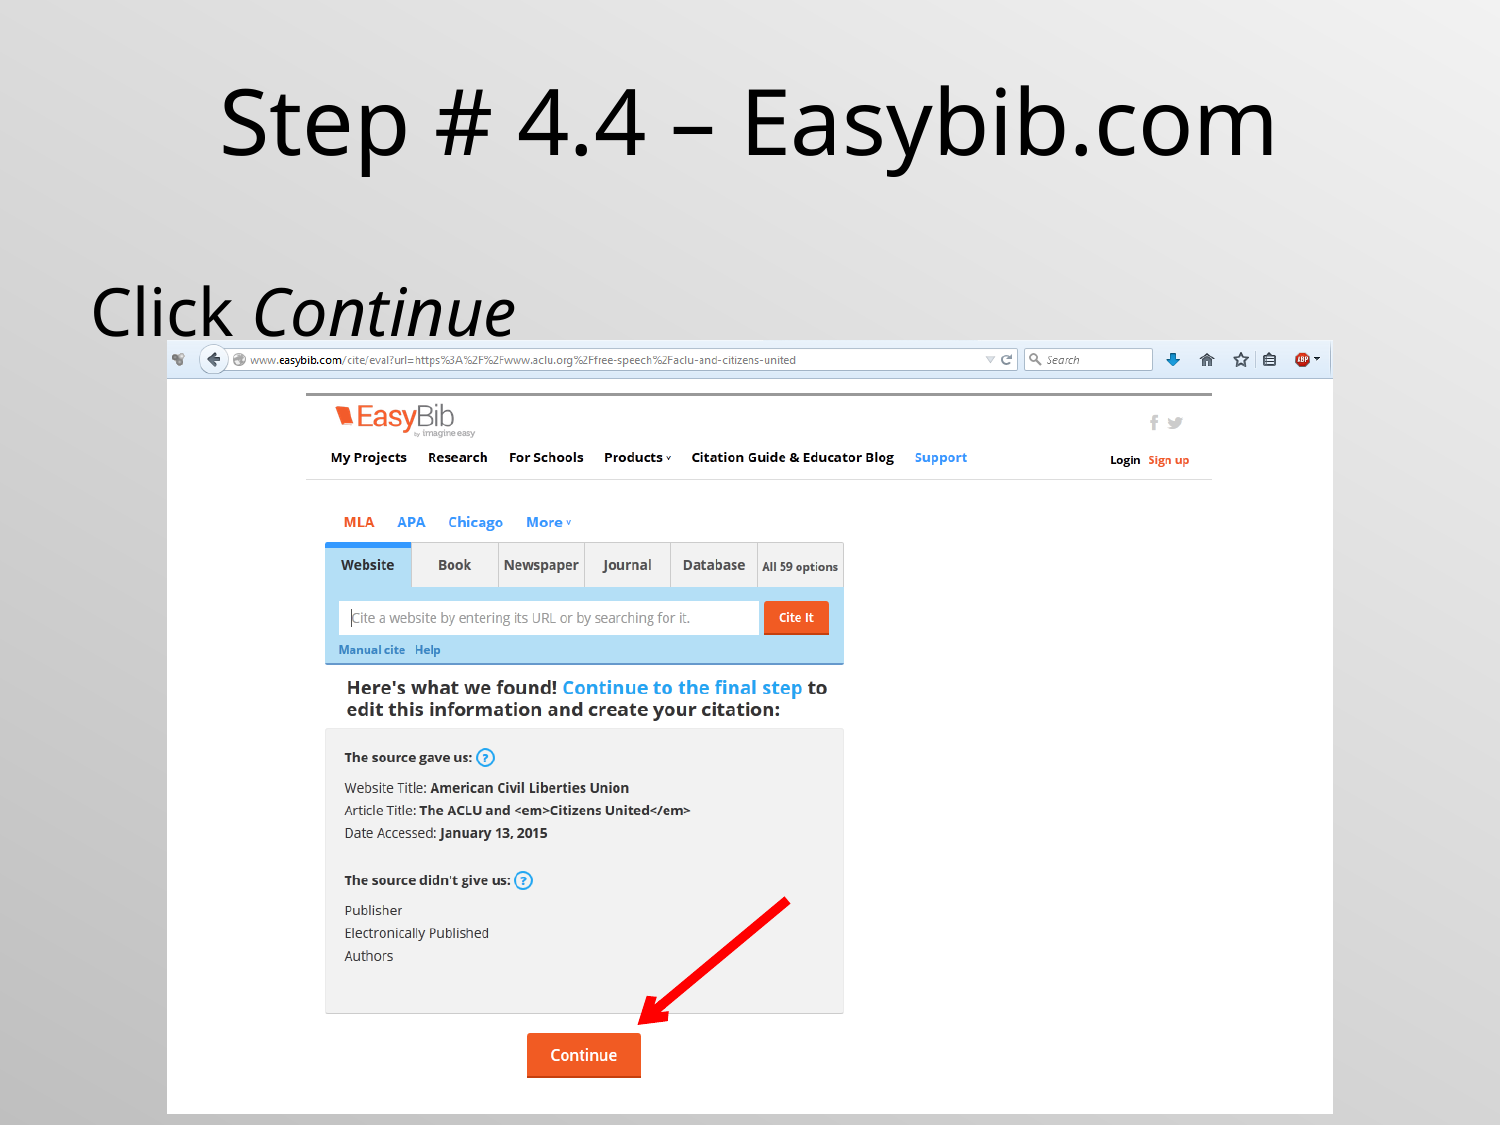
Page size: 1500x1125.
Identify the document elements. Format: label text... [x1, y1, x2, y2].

text_box Step # 4.4 – Easybib.com [74, 24, 1425, 213]
list Click Continue [75, 262, 1138, 463]
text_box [637, 899, 788, 1026]
picture [167, 340, 1333, 1114]
